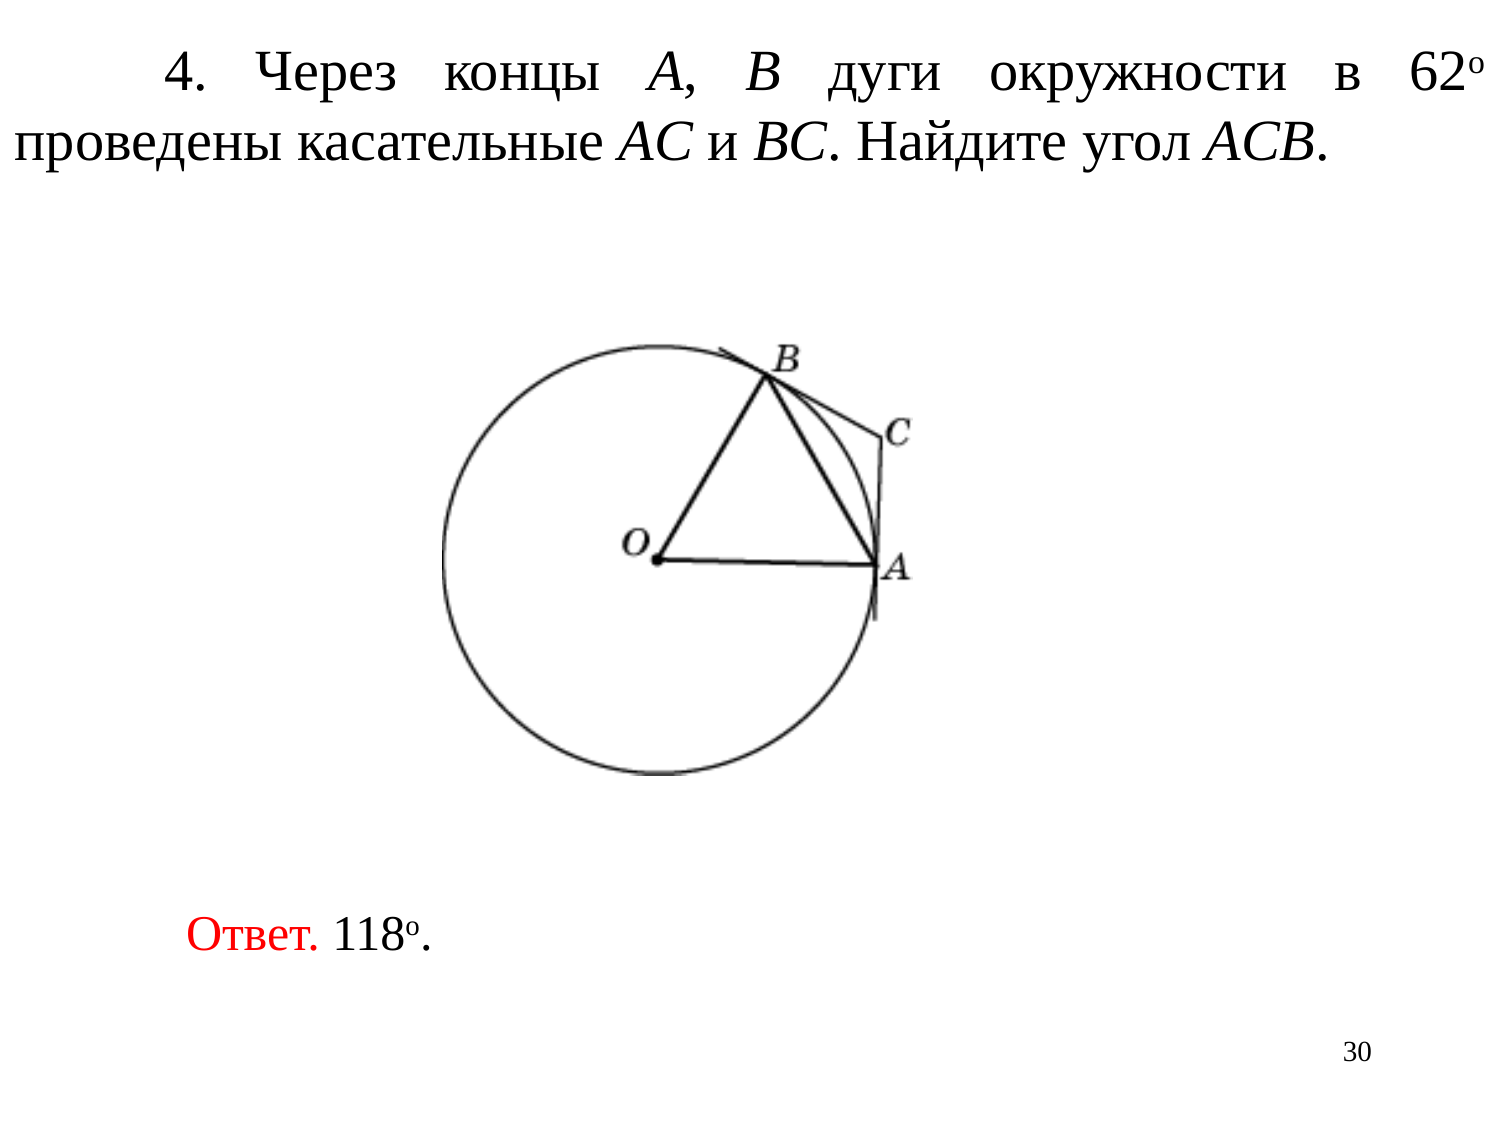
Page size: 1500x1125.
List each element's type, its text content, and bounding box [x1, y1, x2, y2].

slide_number 30 [1074, 1025, 1388, 1100]
picture [442, 337, 914, 776]
text_box 4. Через концы A, B дуги окружности в 62о проведены касательные AC и BC. Найдите угол ACB. [0, 24, 1500, 180]
text_box Ответ. 118о. [171, 893, 715, 968]
